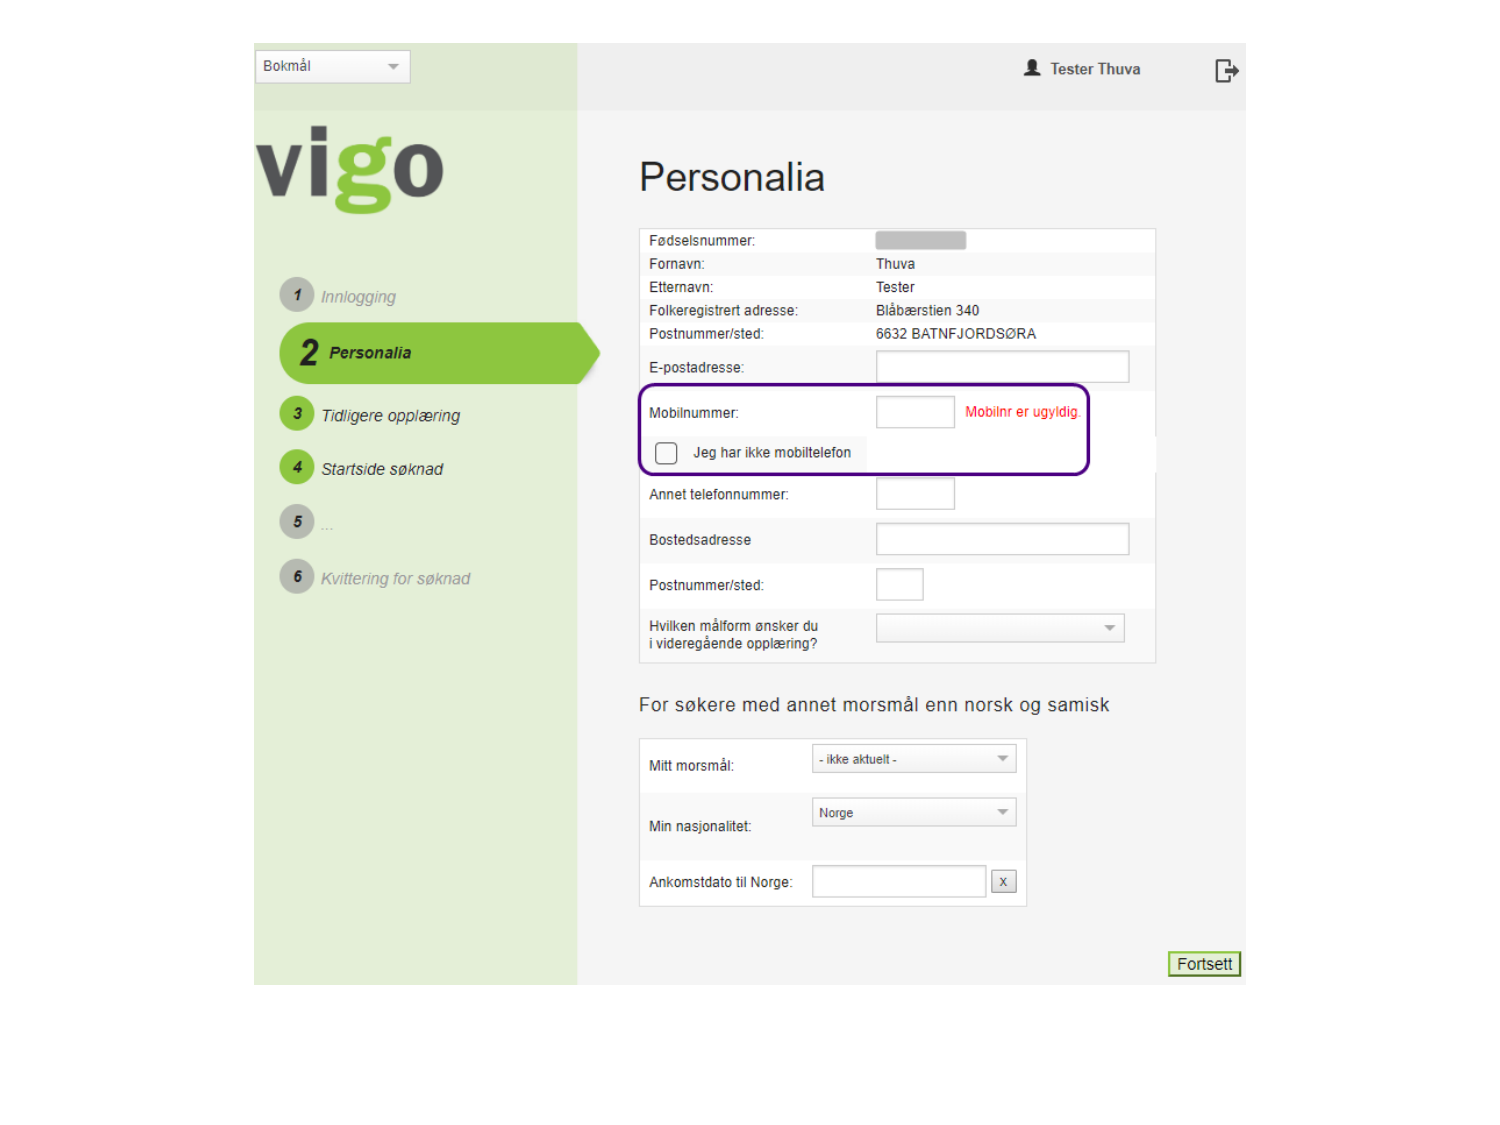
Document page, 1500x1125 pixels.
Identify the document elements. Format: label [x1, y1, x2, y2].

picture [254, 42, 1246, 985]
